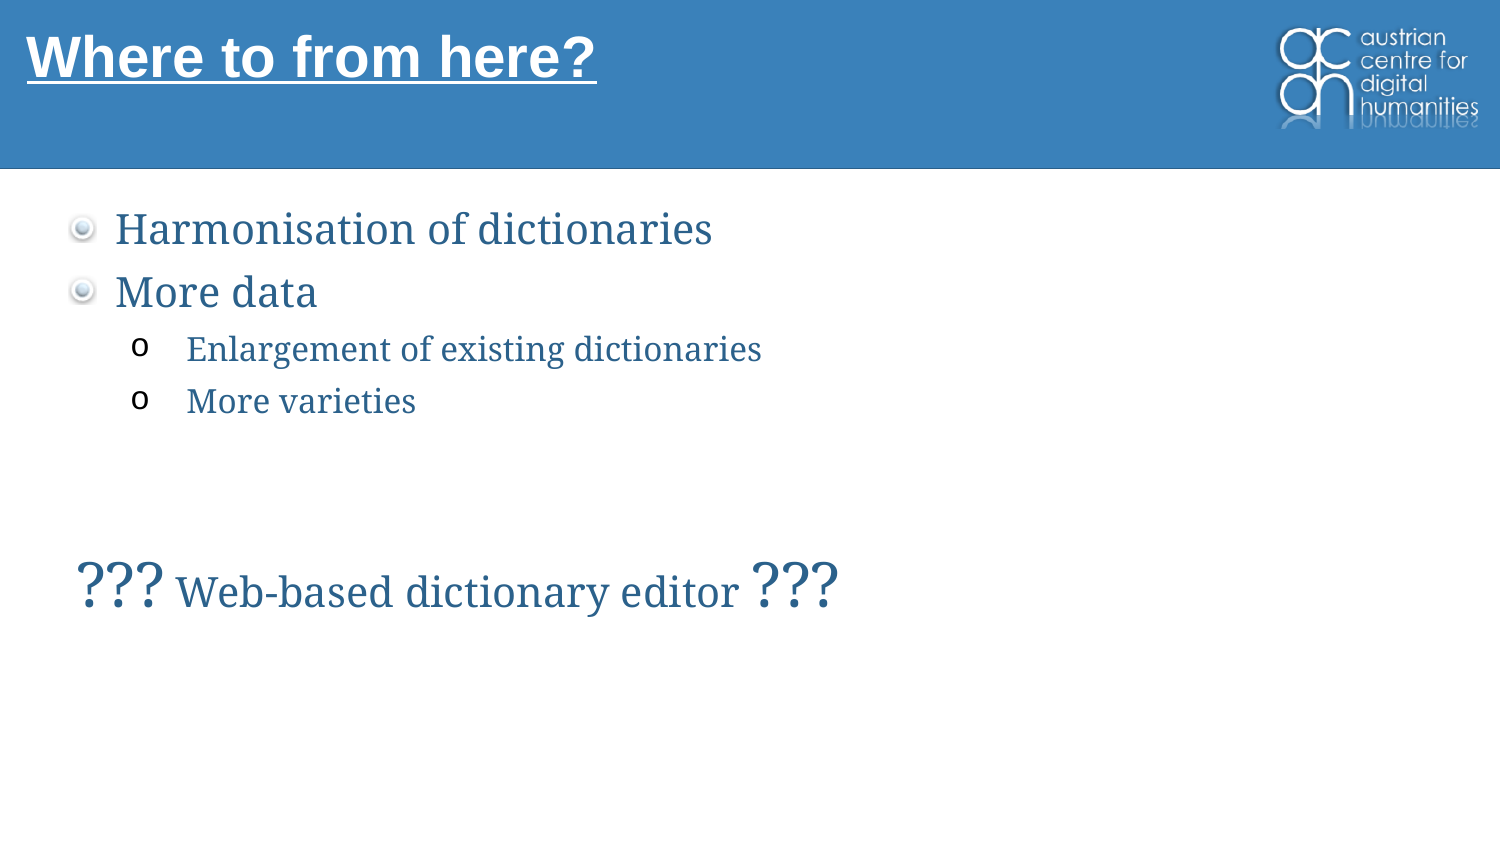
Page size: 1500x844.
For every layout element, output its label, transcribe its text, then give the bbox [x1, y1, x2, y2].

picture [68, 213, 97, 243]
picture [1269, 23, 1480, 129]
title Where to from here? [11, 0, 1362, 89]
picture [68, 275, 97, 305]
list Harmonisation of dictionaries More data Enlargement of existing dictionaries More varieties ??? Web-based dictionary editor ??? [53, 187, 1404, 773]
